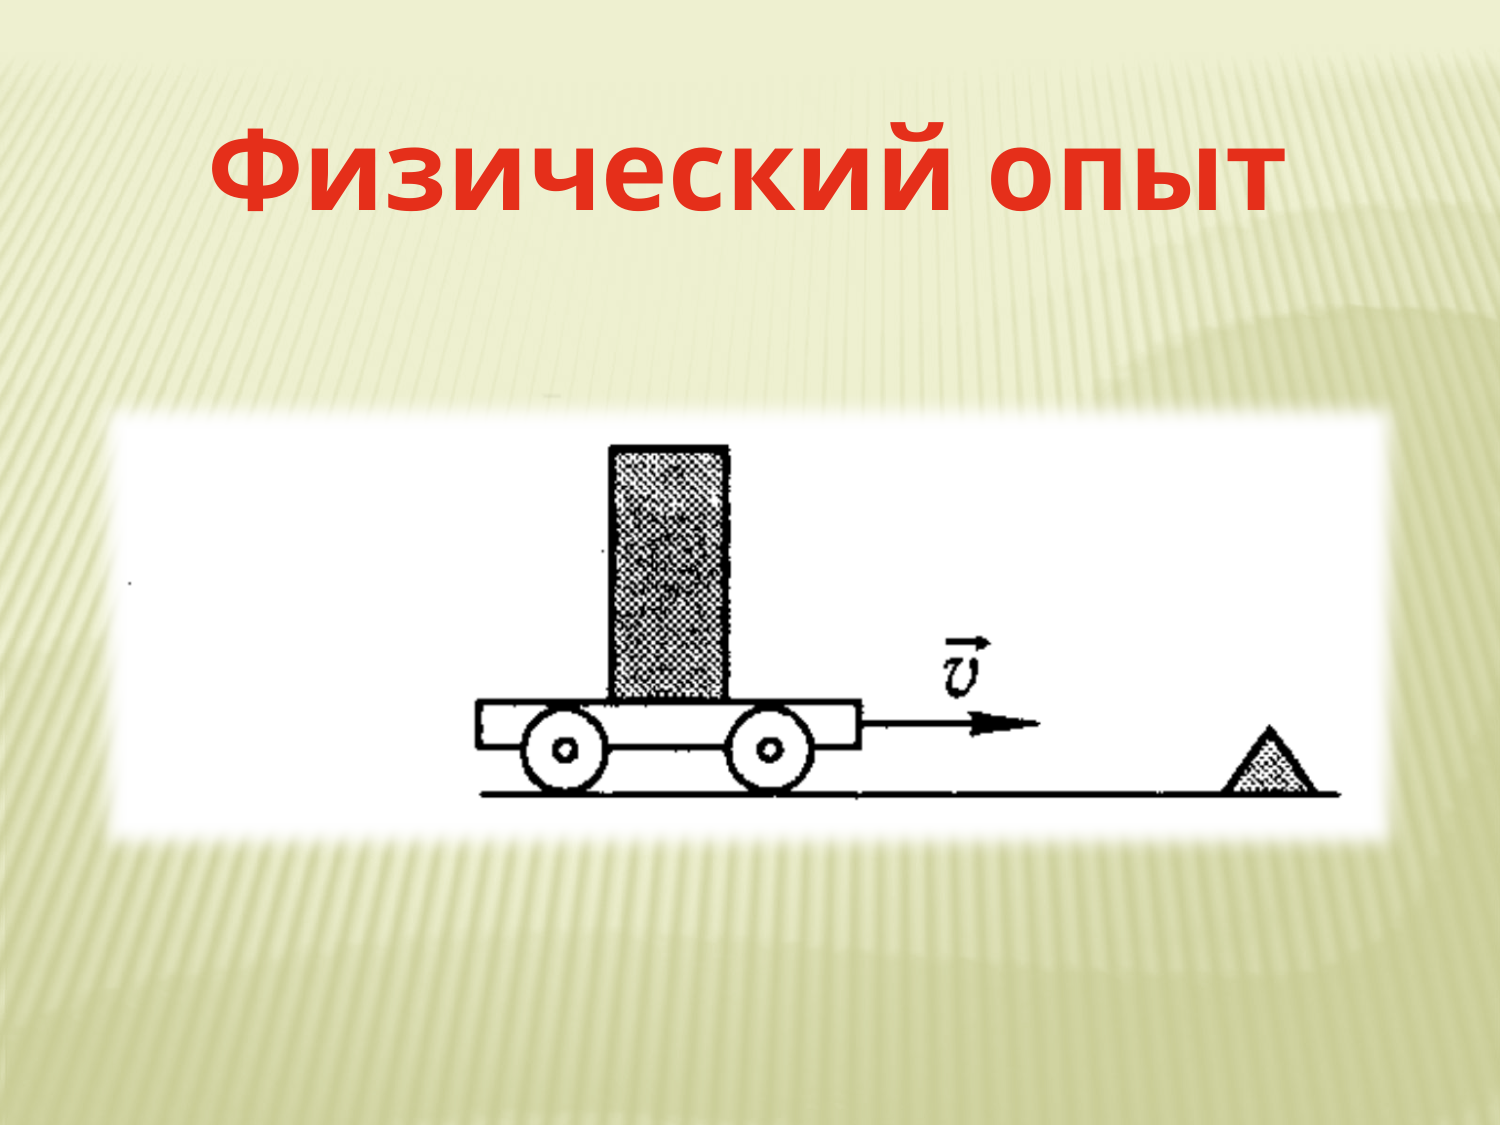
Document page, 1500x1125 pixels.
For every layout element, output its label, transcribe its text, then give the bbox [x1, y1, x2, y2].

picture [89, 393, 1406, 859]
text_box Физический опыт [192, 89, 1304, 240]
